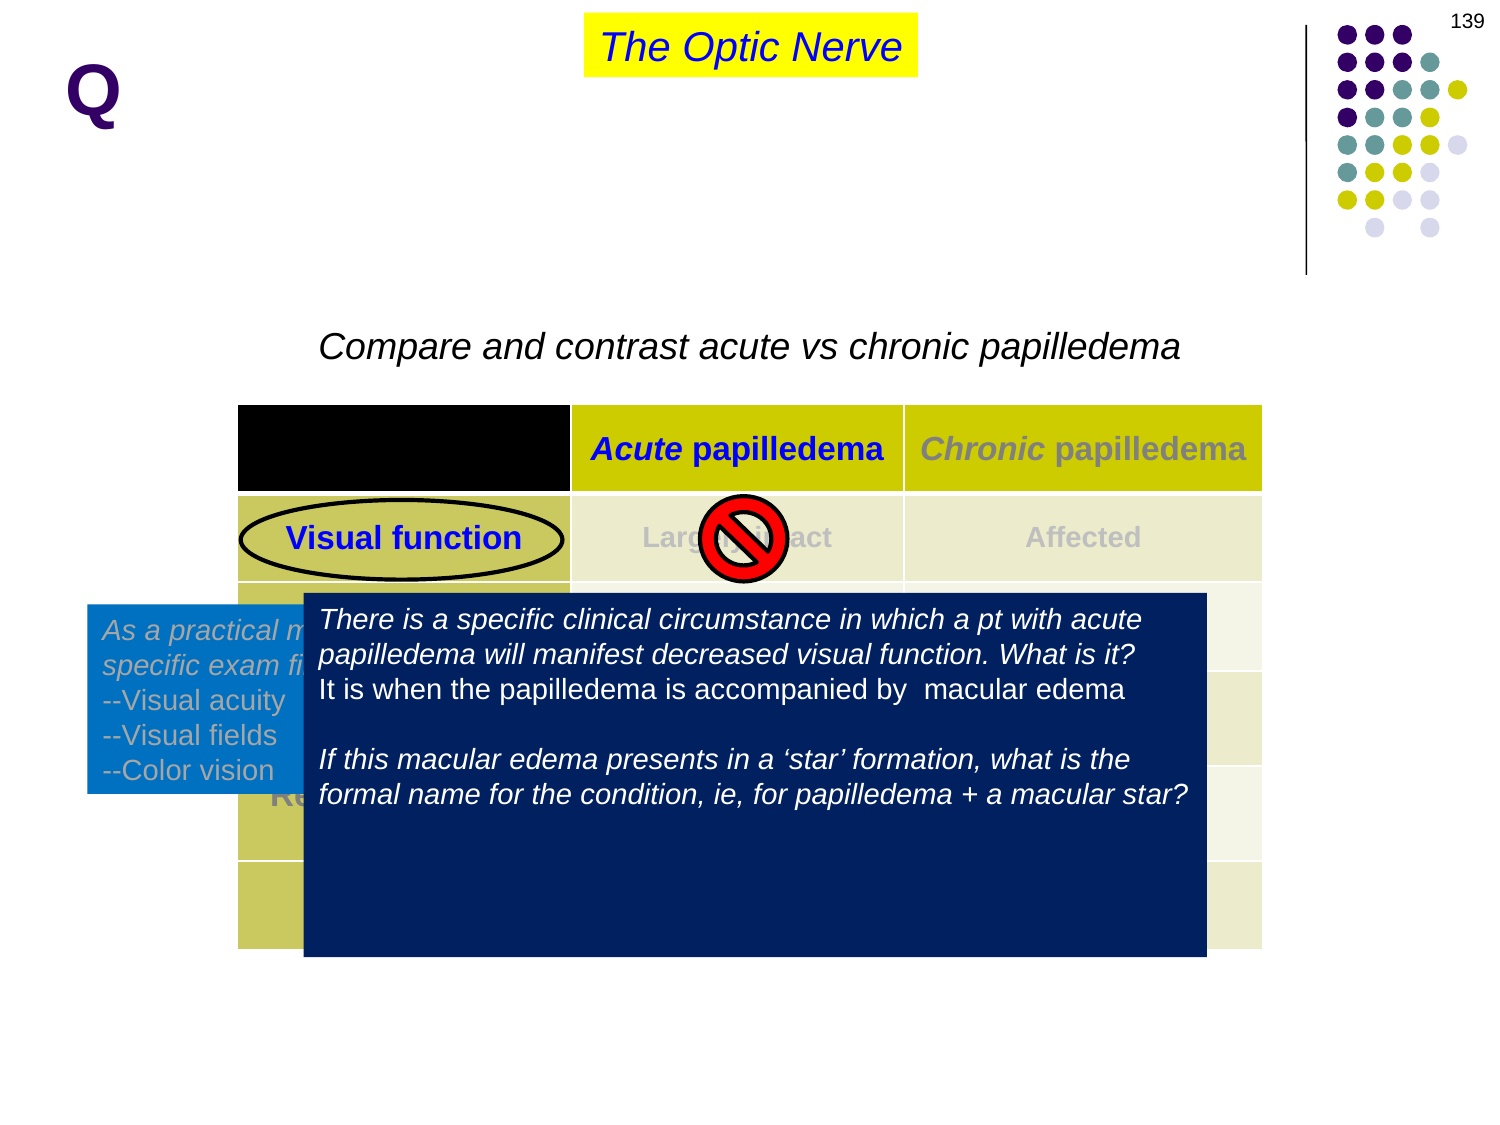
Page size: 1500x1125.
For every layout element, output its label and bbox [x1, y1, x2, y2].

table_cell [736, 515, 769, 546]
table_cell [1207, 767, 1262, 860]
table_cell [572, 496, 727, 581]
table_cell [905, 496, 1262, 581]
table_header [905, 405, 1262, 491]
table_cell [1207, 672, 1262, 765]
table_header [238, 405, 570, 491]
table_cell [238, 794, 303, 860]
text_box [87, 592, 1207, 958]
table_cell [238, 583, 570, 604]
title [50, 57, 1288, 138]
table_header [572, 405, 903, 491]
table_cell [572, 583, 903, 592]
text_box [697, 494, 790, 584]
table_cell [761, 496, 903, 581]
table_cell [238, 862, 303, 949]
table_cell [238, 496, 570, 581]
slide_number [1149, 0, 1500, 75]
text_box [238, 497, 565, 582]
table_cell [905, 583, 1262, 670]
text_box [303, 314, 1197, 375]
text_box [583, 12, 918, 78]
table_cell [719, 531, 751, 563]
table_cell [238, 543, 354, 581]
table_cell [1207, 862, 1262, 949]
